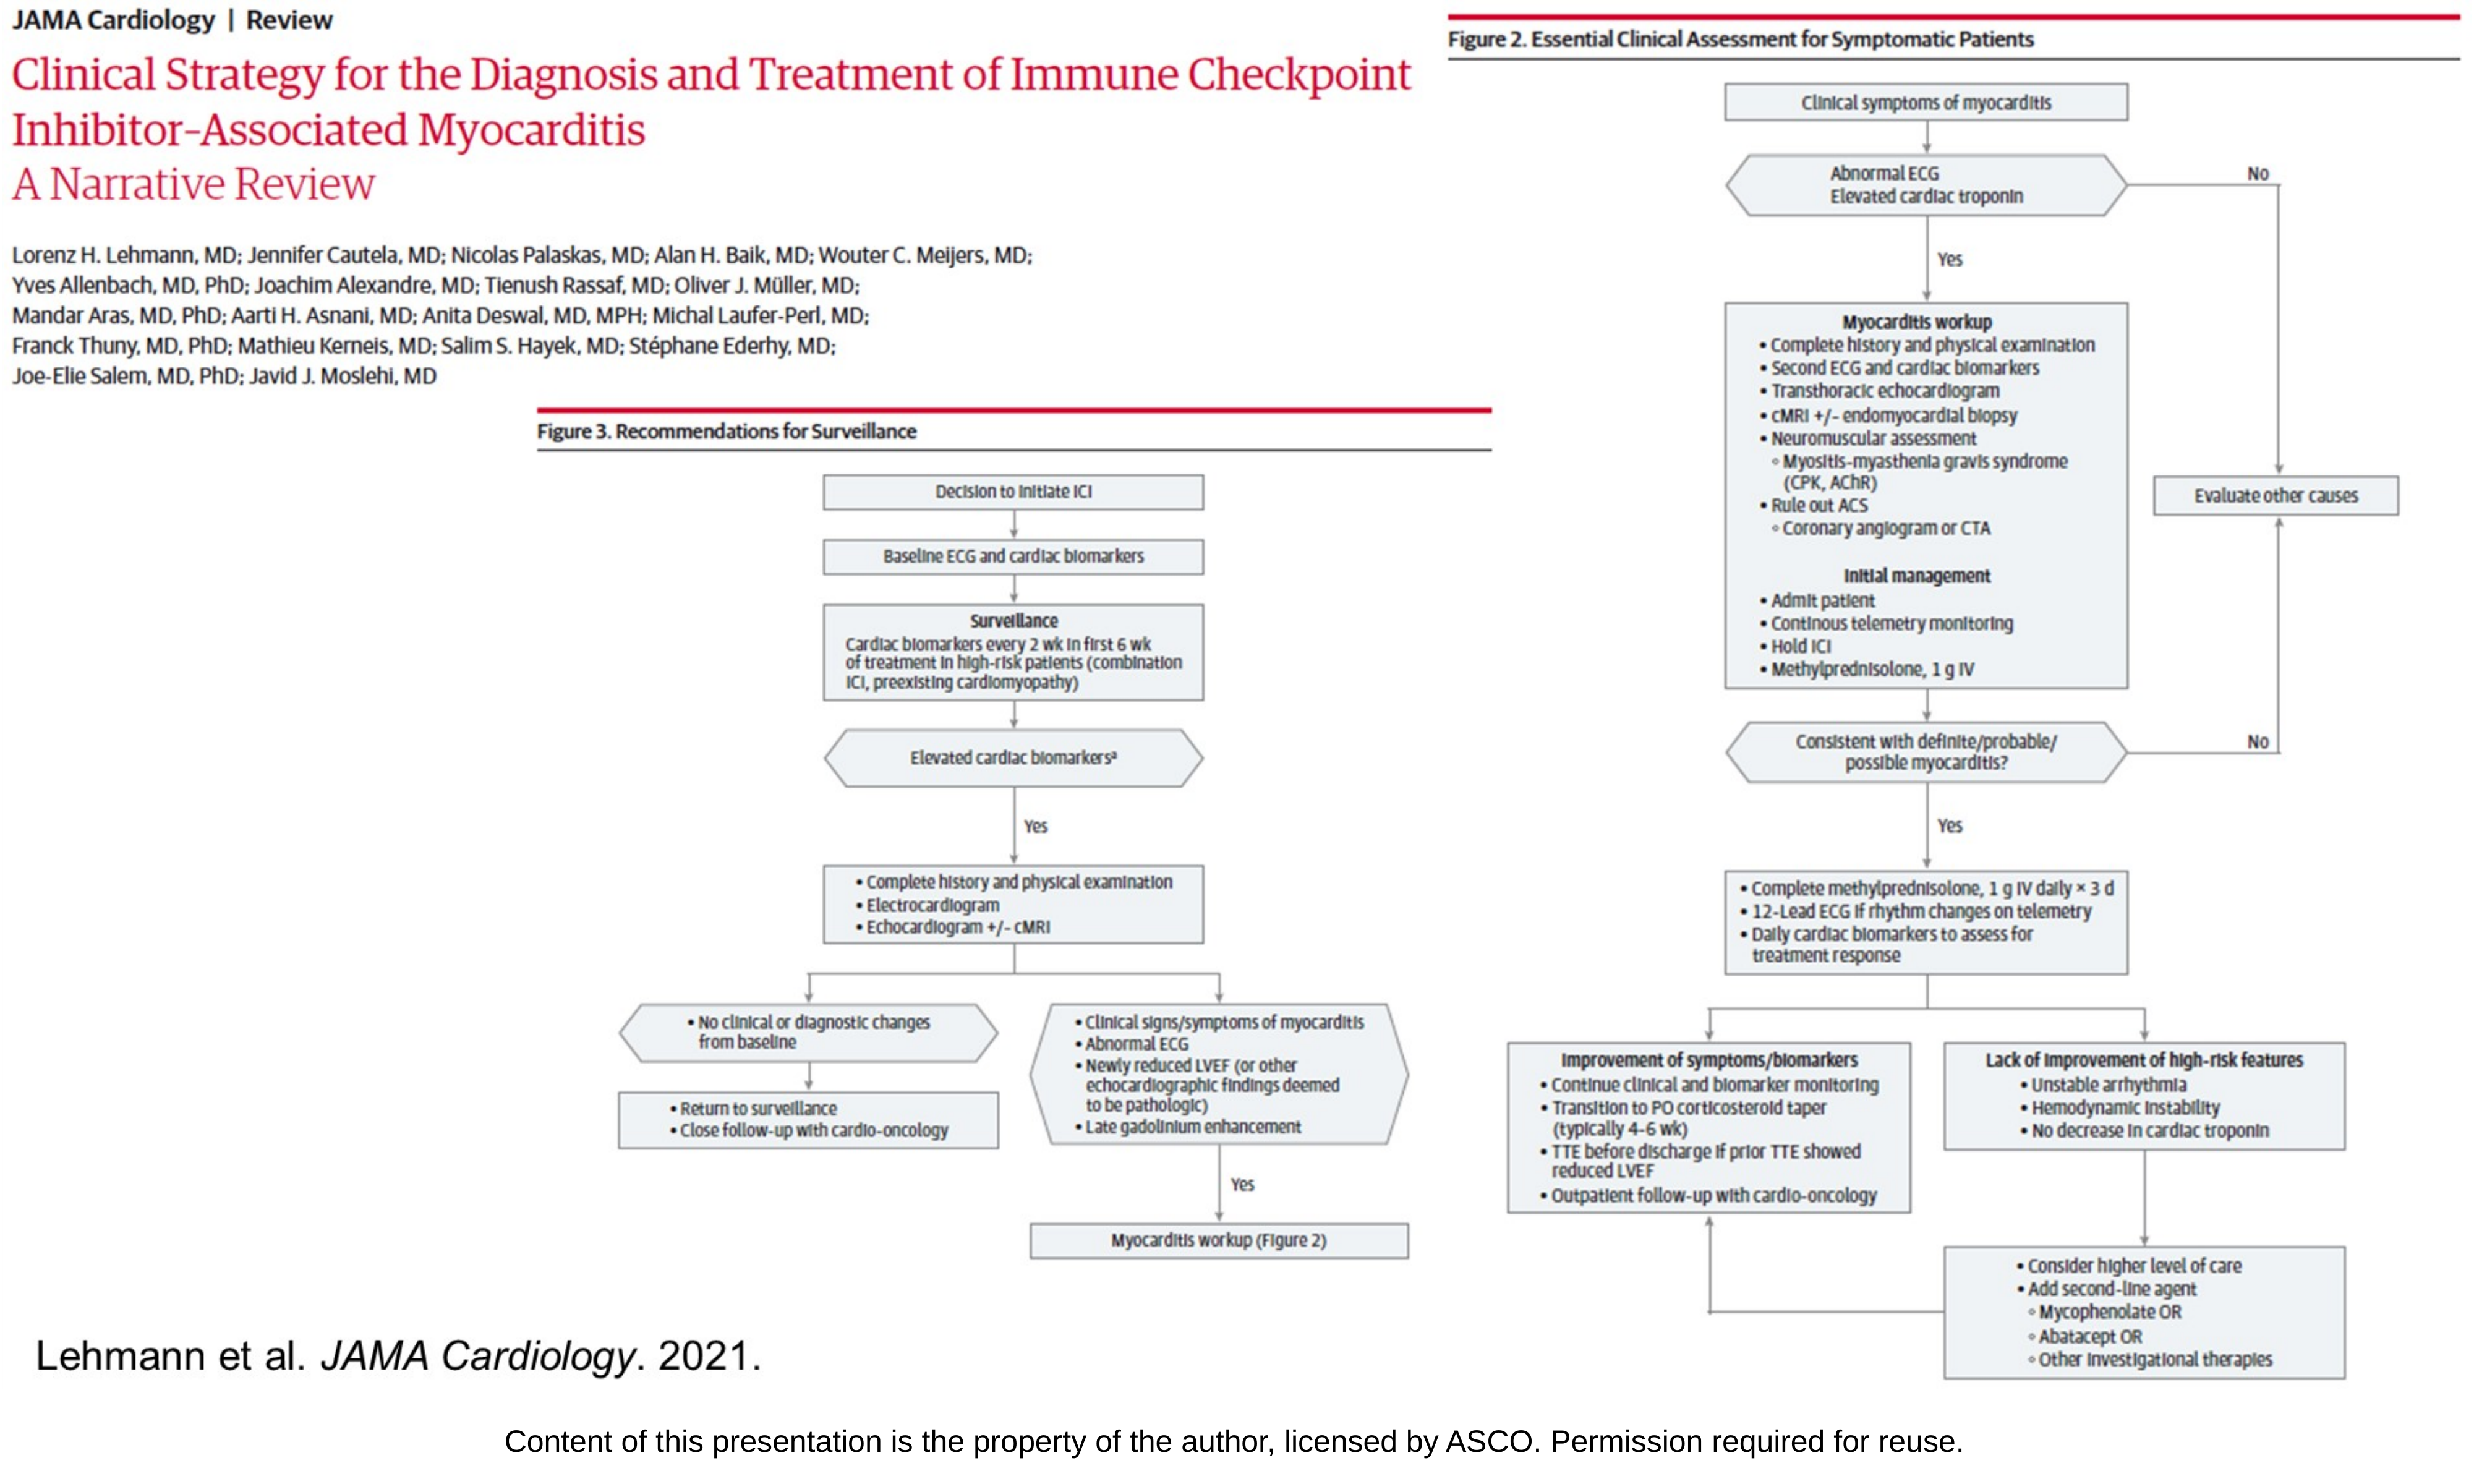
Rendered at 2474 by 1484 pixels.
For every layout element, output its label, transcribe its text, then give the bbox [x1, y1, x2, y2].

picture [2, 0, 2472, 1389]
text_box Content of this presentation is the property of the author, licensed by ASCO. Permission required for reuse. [0, 1399, 2474, 1477]
